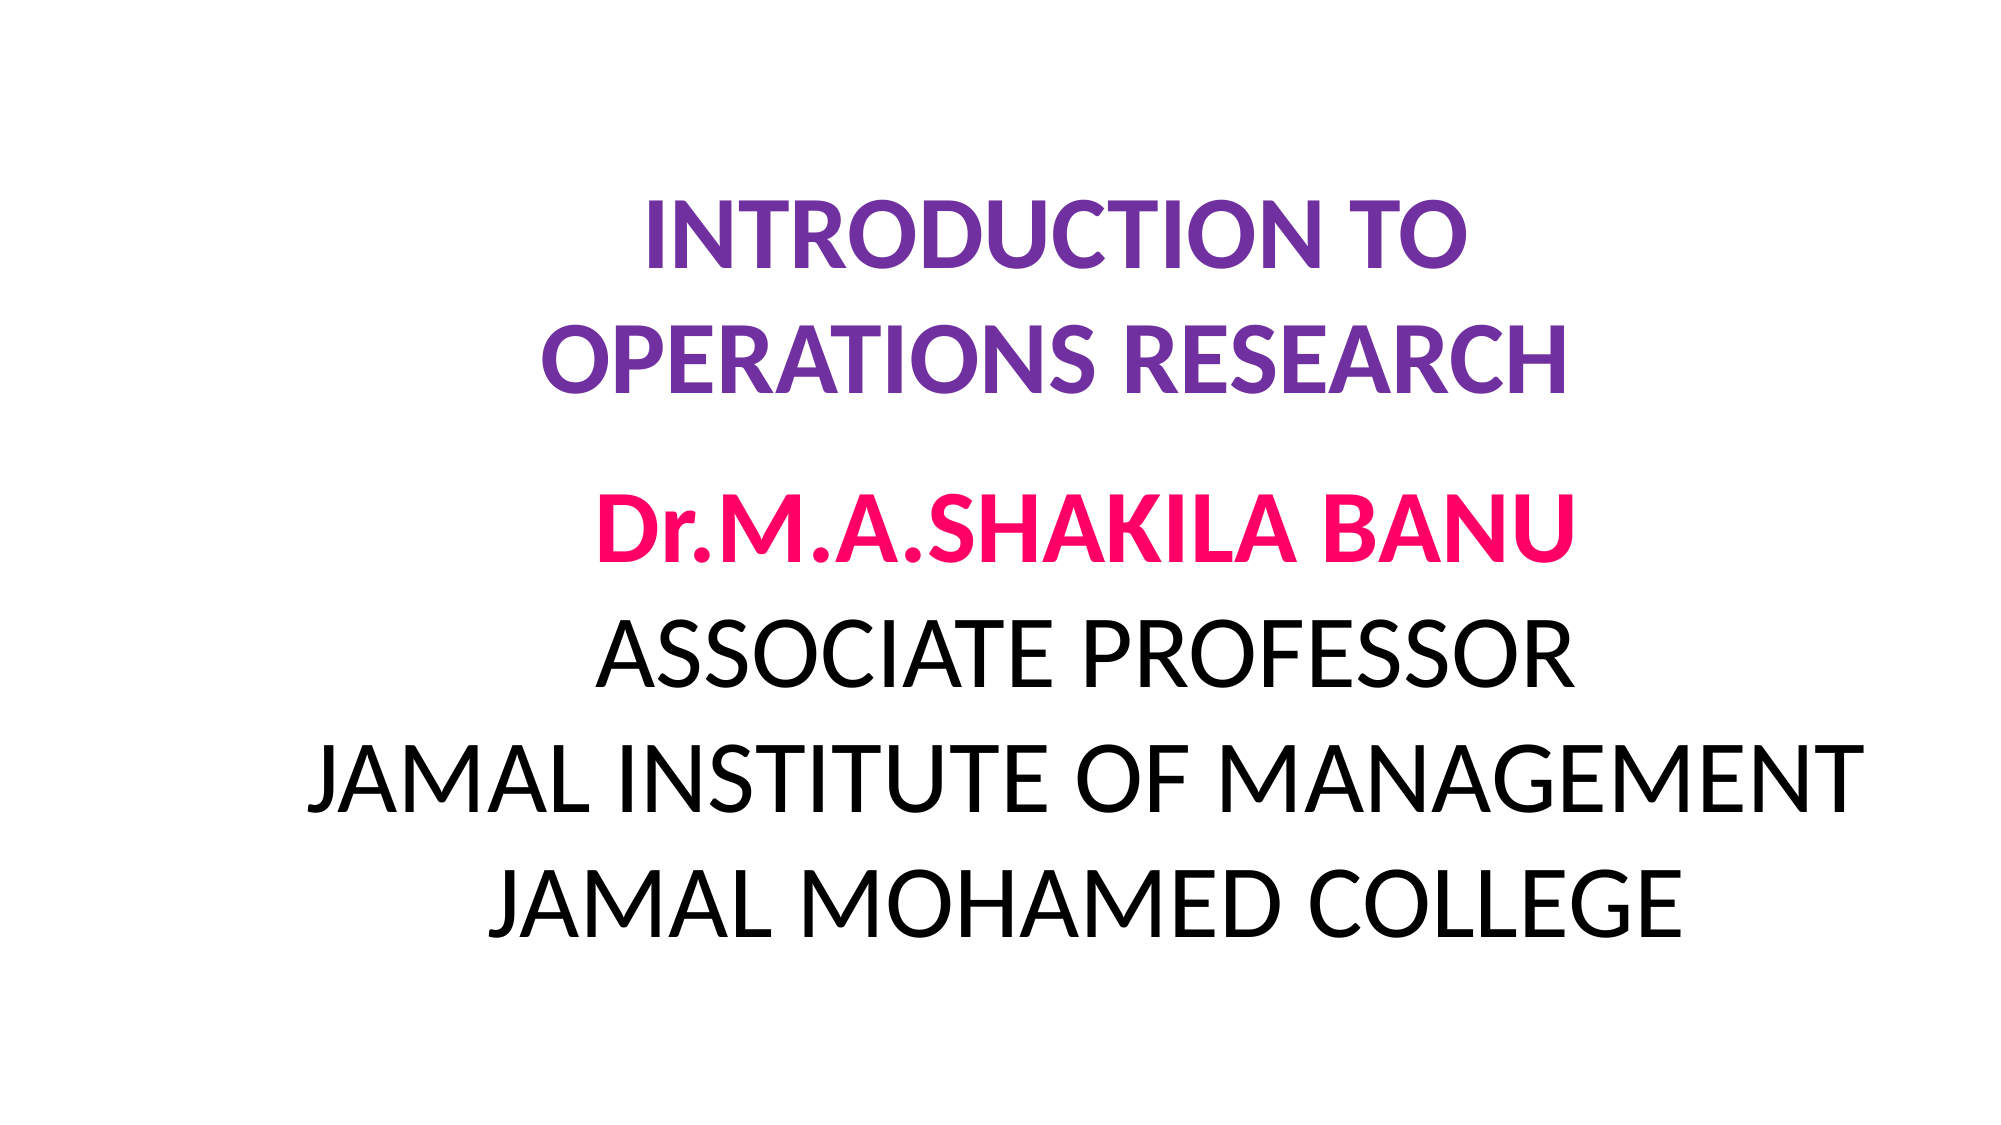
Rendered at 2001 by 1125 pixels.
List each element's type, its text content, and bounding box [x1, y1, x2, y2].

text_box Dr.M.A.SHAKILA BANU ASSOCIATE PROFESSOR JAMAL INSTITUTE OF MANAGEMENT JAMAL MOHAMED COLLEGE [272, 450, 1902, 966]
text_box INTRODUCTION TO OPERATIONS RESEARCH [370, 156, 1741, 422]
